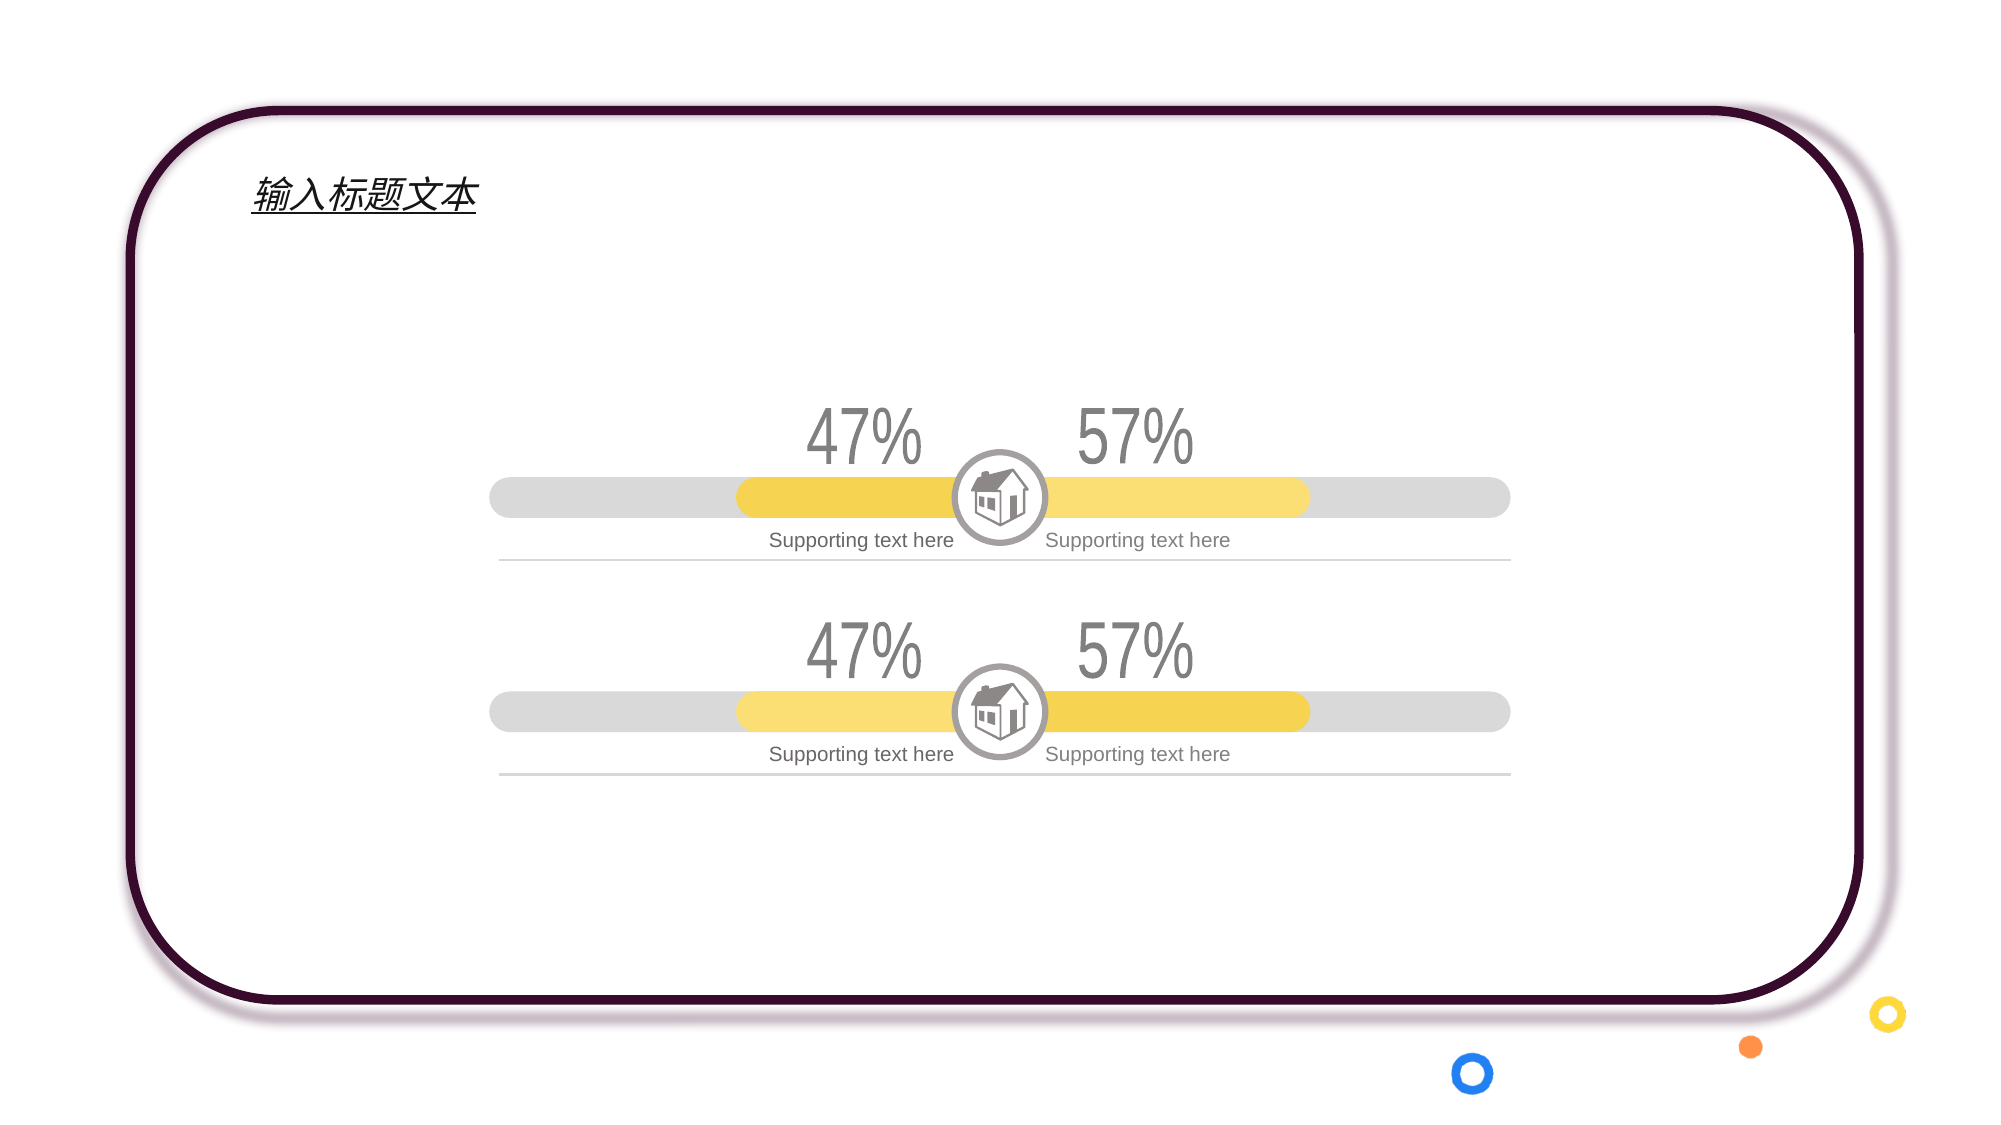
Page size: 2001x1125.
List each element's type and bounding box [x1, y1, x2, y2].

text_box [130, 110, 2000, 1125]
